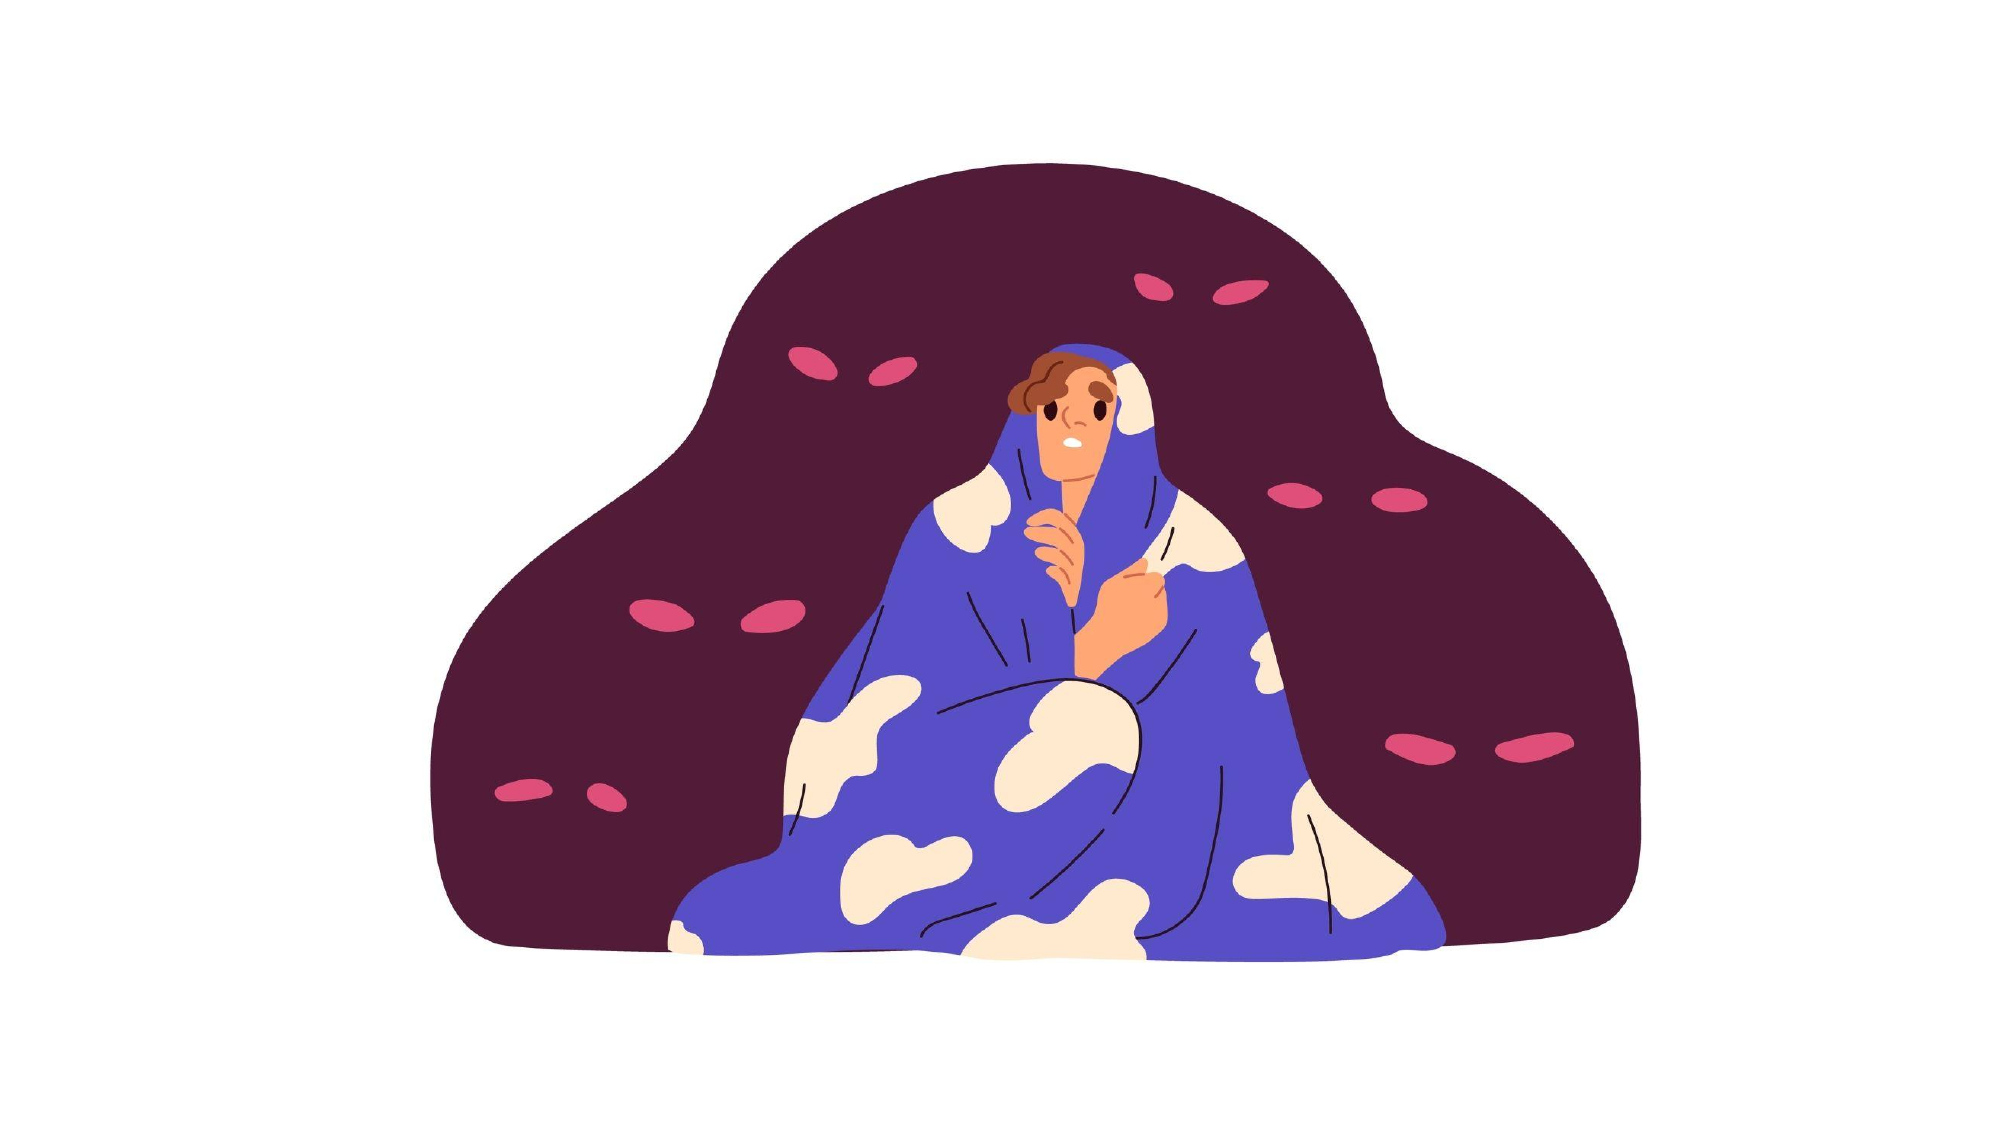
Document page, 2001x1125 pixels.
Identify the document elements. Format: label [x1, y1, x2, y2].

picture [251, 24, 1812, 1101]
